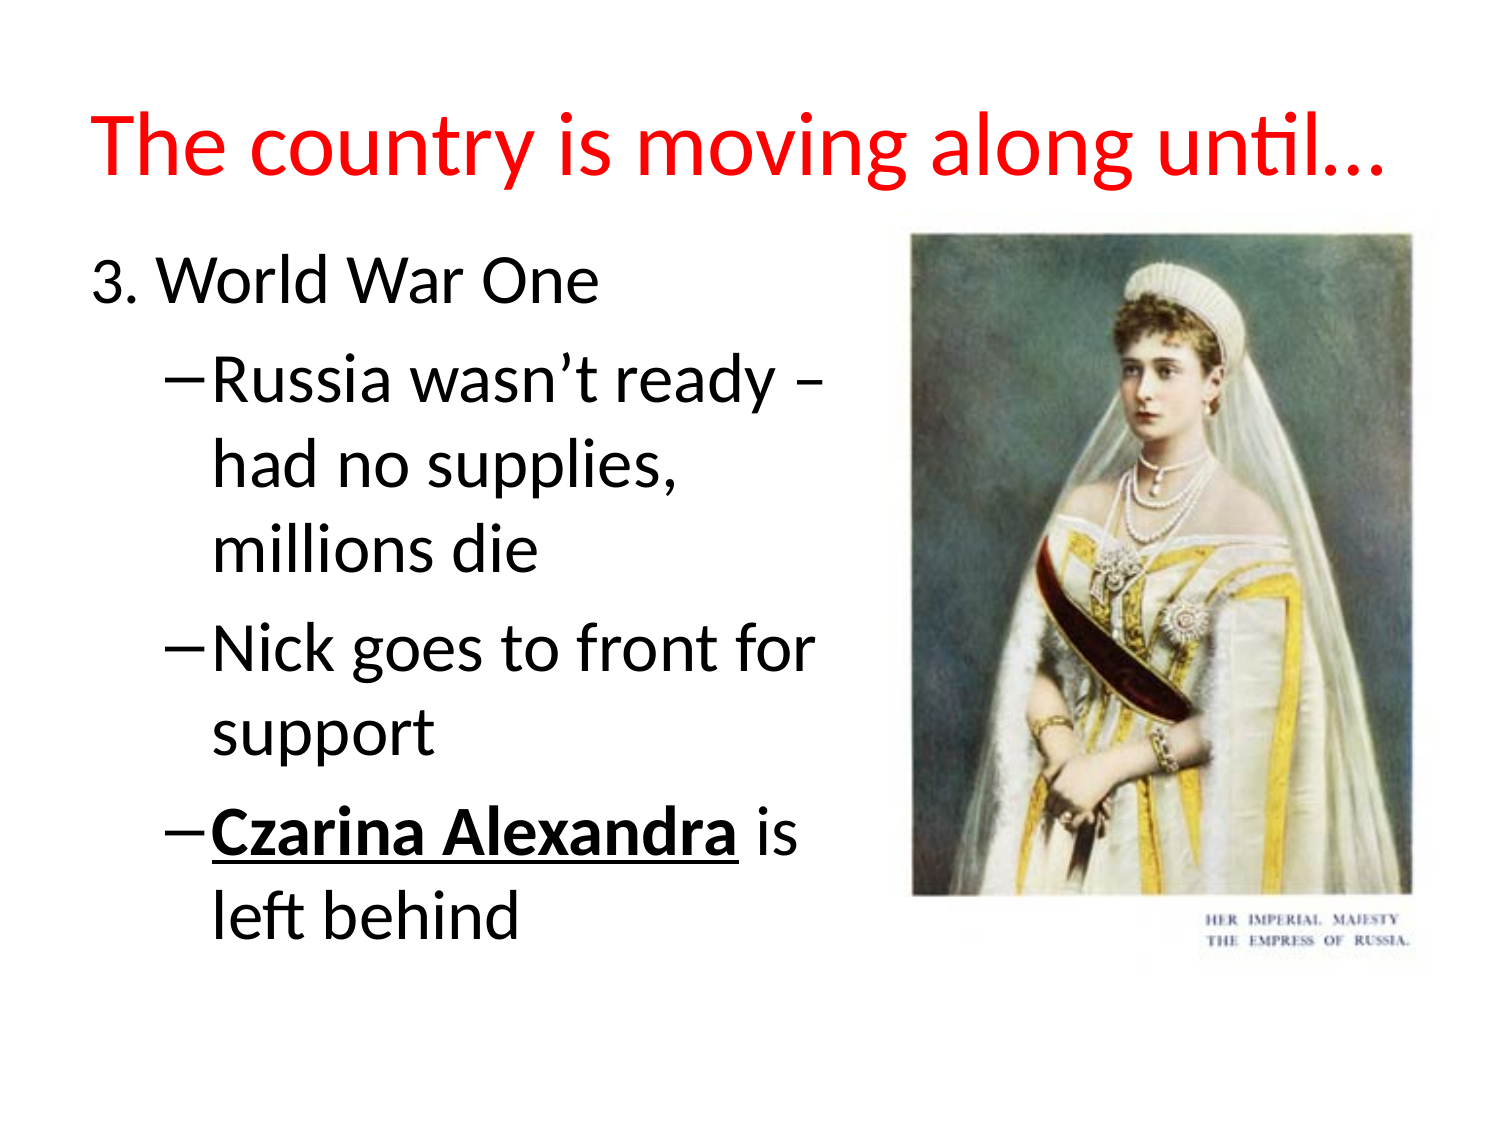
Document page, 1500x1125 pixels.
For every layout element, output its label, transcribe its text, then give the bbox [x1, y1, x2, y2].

title The country is moving along until… [74, 44, 1426, 224]
picture [887, 212, 1438, 971]
list 3. World War One Russia wasn’t ready – had no supplies, millions die Nick goes to front for support Czarina Alexandra is left behind [74, 224, 882, 968]
